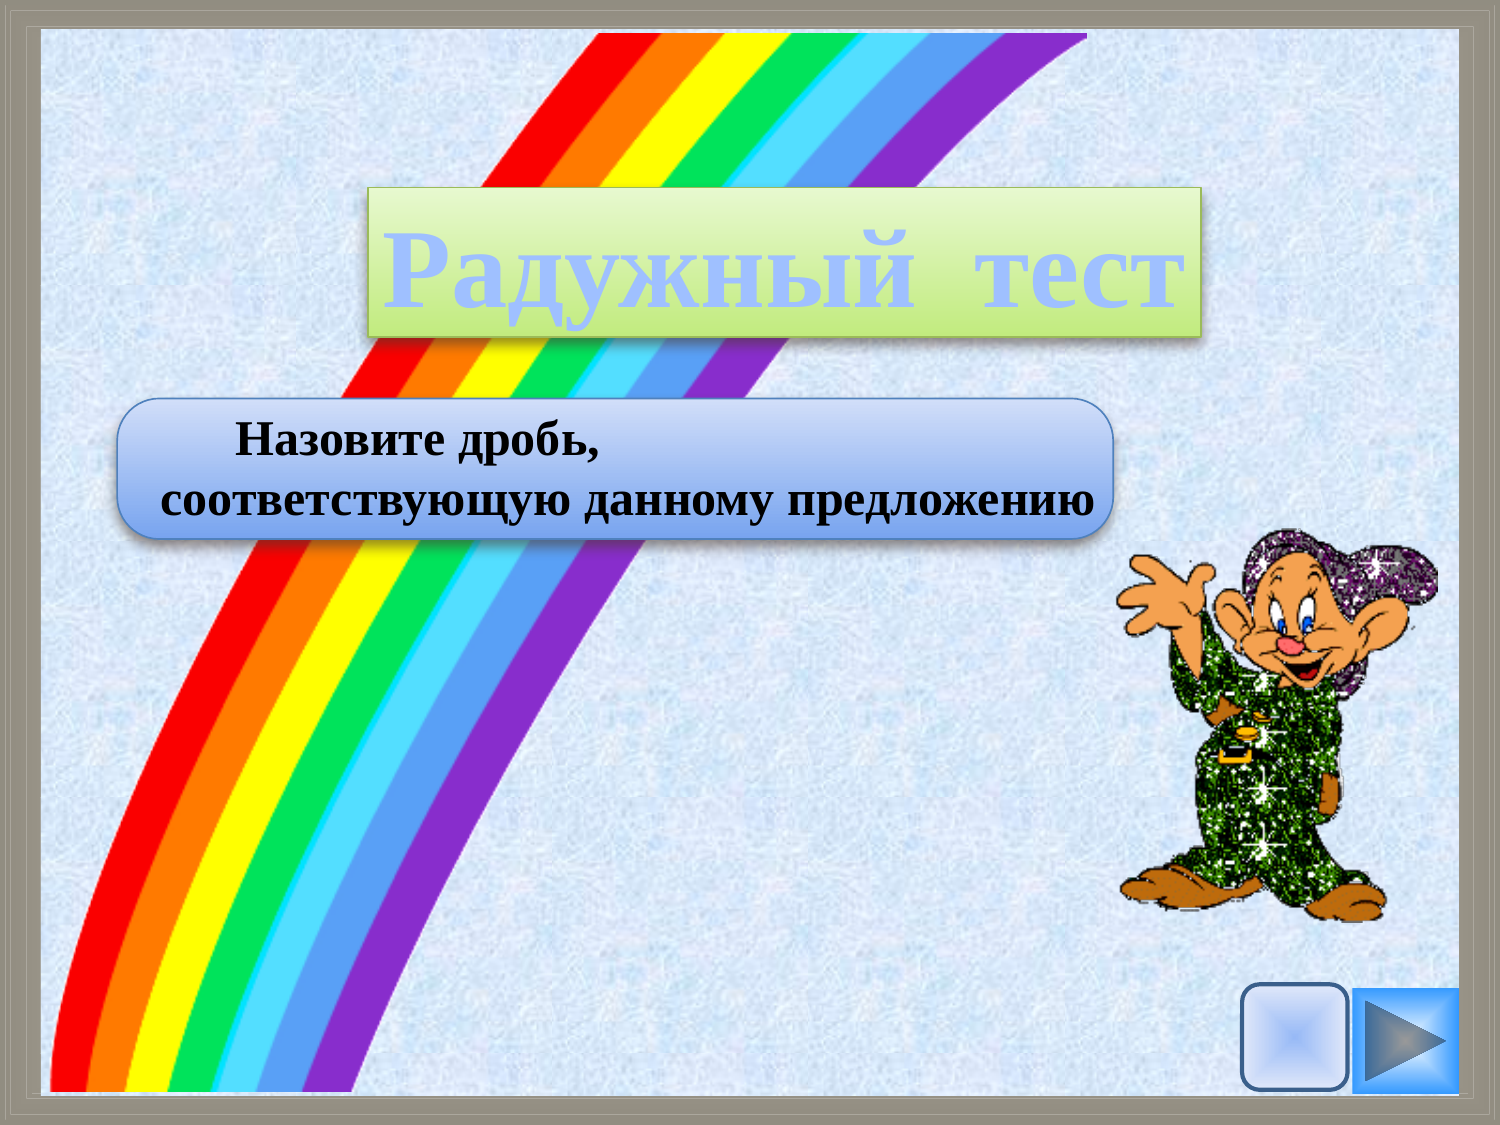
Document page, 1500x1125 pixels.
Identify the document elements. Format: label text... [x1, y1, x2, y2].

picture [1112, 526, 1439, 924]
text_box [116, 398, 1117, 540]
text_box [40, 29, 1459, 1096]
text_box [1239, 982, 1350, 1092]
picture [46, 33, 1087, 1092]
text_box [1352, 987, 1459, 1095]
text_box Радужный тест [1096, 187, 1202, 338]
